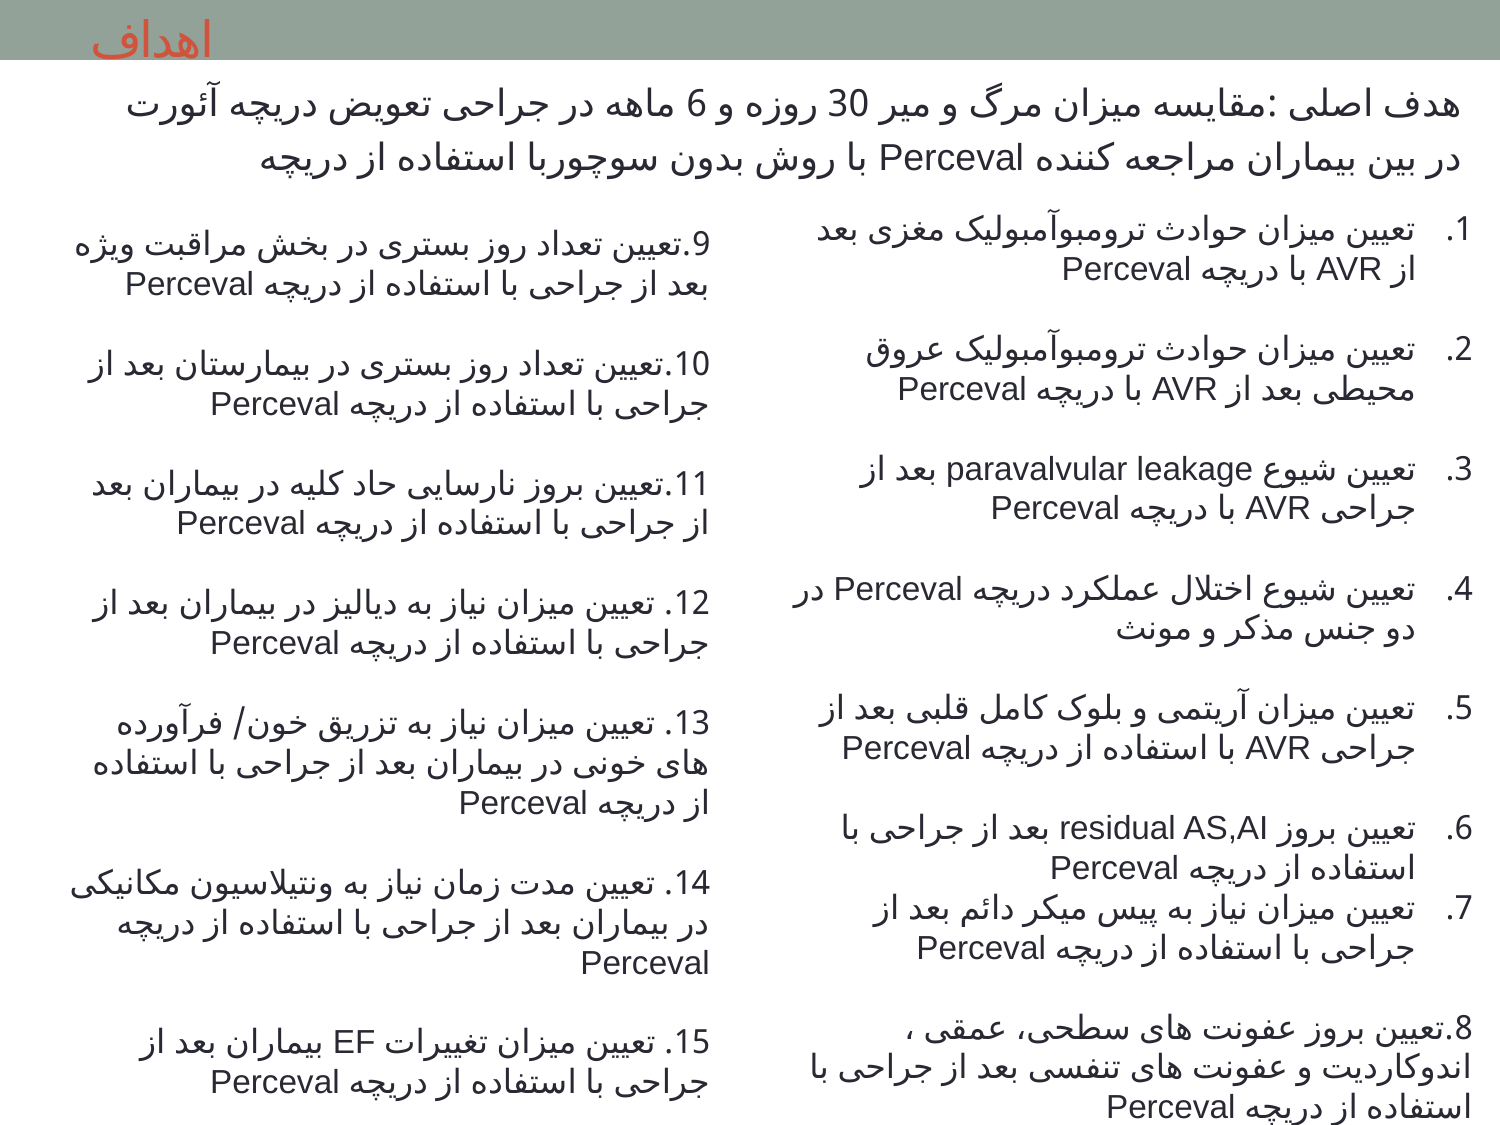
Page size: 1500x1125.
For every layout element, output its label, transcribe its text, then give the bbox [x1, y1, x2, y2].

list هدف اصلی :مقایسه میزان مرگ و میر 30 روزه و 6 ماهه در جراحی تعویض دریچه آئورت با روش بدون سوچوربا استفاده از دریچه Perceval در بین بیماران مراجعه کننده [50, 62, 1477, 188]
title اهداف [75, 0, 1425, 62]
text_box 9.تعیین تعداد روز بستری در بخش مراقبت ویژه بعد از جراحی با استفاده از دریچه Perceval 10.تعیین تعداد روز بستری در بیمارستان بعد از جراحی با استفاده از دریچه Perceval 11.تعیین بروز نارسایی حاد کلیه در بیماران بعد از جراحی با استفاده از دریچه Perceval 12. تعیین میزان نیاز به دیالیز در بیماران بعد از جراحی با استفاده از دریچه Perceval 13. تعیین میزان نیاز به تزریق خون/ فرآورده های خونی در بیماران بعد از جراحی با استفاده از دریچه Perceval 14. تعیین مدت زمان نیاز به ونتیلاسیون مکانیکی در بیماران بعد از جراحی با استفاده از دریچه Perceval 15. تعیین میزان تغییرات EF بیماران بعد از جراحی با استفاده از دریچه Perceval [49, 174, 725, 1125]
text_box تعیین میزان حوادث ترومبوآمبولیک مغزی بعد از AVR با دریچه Perceval تعیین میزان حوادث ترومبوآمبولیک عروق محیطی بعد از AVR با دریچه Perceval تعیین شیوع paravalvular leakage بعد از جراحی AVR با دریچه Perceval تعیین شیوع اختلال عملکرد دریچه Perceval در دو جنس مذکر و مونث تعیین میزان آریتمی و بلوک کامل قلبی بعد از جراحی AVR با استفاده از دریچه Perceval تعیین بروز residual AS,AI بعد از جراحی با استفاده از دریچه Perceval تعیین میزان نیاز به پیس میکر دائم بعد از جراحی با استفاده از دریچه Perceval 8.تعیین بروز عفونت های سطحی، عمقی ، اندوکاردیت و عفونت های تنفسی بعد از جراحی با استفاده از دریچه Perceval [774, 199, 1488, 1125]
